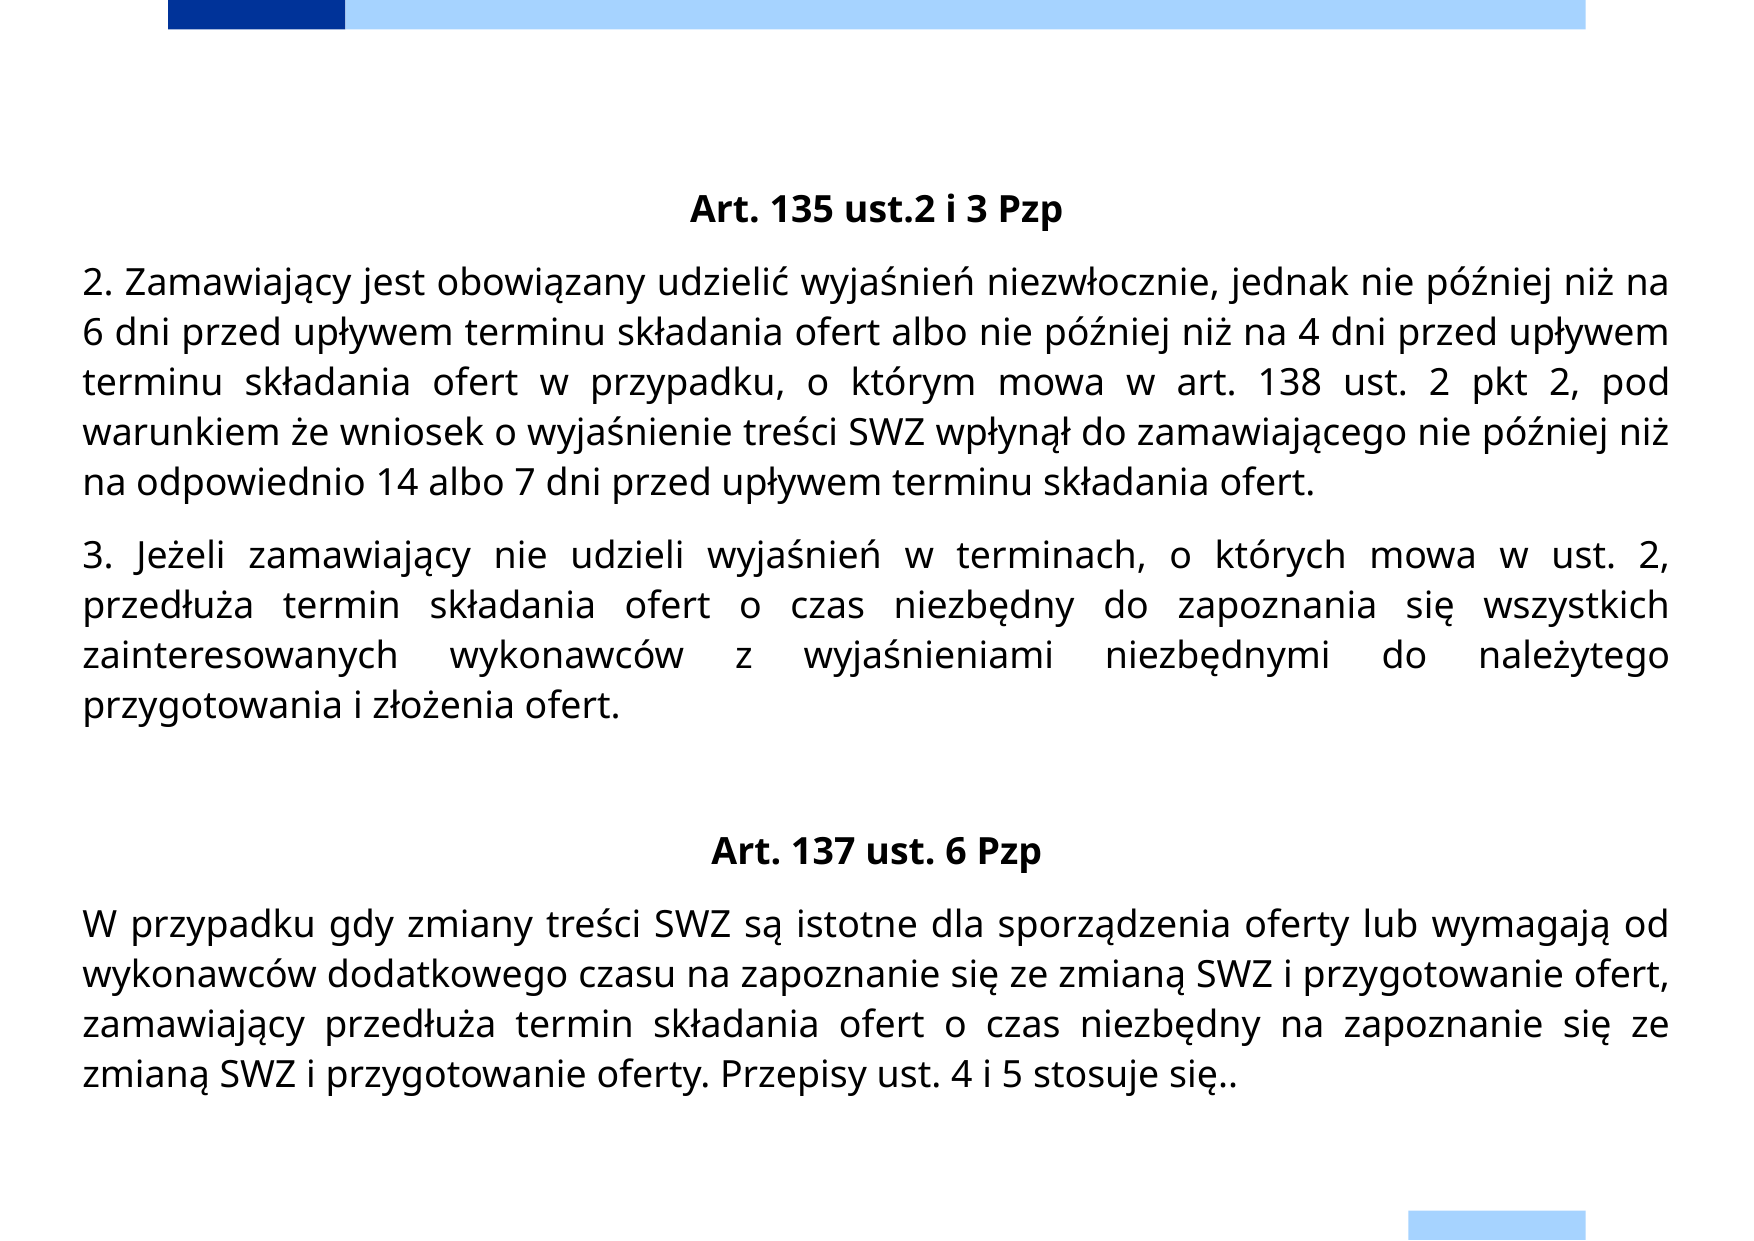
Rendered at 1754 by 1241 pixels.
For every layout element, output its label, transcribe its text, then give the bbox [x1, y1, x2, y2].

list Art. 135 ust.2 i 3 Pzp 2. Zamawiający jest obowiązany udzielić wyjaśnień niezwłocznie, jednak nie później niż na 6 dni przed upływem terminu składania ofert albo nie później niż na 4 dni przed upływem terminu składania ofert w przypadku, o którym mowa w art. 138 ust. 2 pkt 2, pod warunkiem że wniosek o wyjaśnienie treści SWZ wpłynął do zamawiającego nie później niż na odpowiednio 14 albo 7 dni przed upływem terminu składania ofert. 3. Jeżeli zamawiający nie udzieli wyjaśnień w terminach, o których mowa w ust. 2, przedłuża termin składania ofert o czas niezbędny do zapoznania się wszystkich zainteresowanych wykonawców z wyjaśnieniami niezbędnymi do należytego przygotowania i złożenia ofert. Art. 137 ust. 6 Pzp W przypadku gdy zmiany treści SWZ są istotne dla sporządzenia oferty lub wymagają od wykonawców dodatkowego czasu na zapoznanie się ze zmianą SWZ i przygotowanie ofert, zamawiający przedłuża termin składania ofert o czas niezbędny na zapoznanie się ze zmianą SWZ i przygotowanie oferty. Przepisy ust. 4 i 5 stosuje się.. [81, 179, 1673, 1061]
